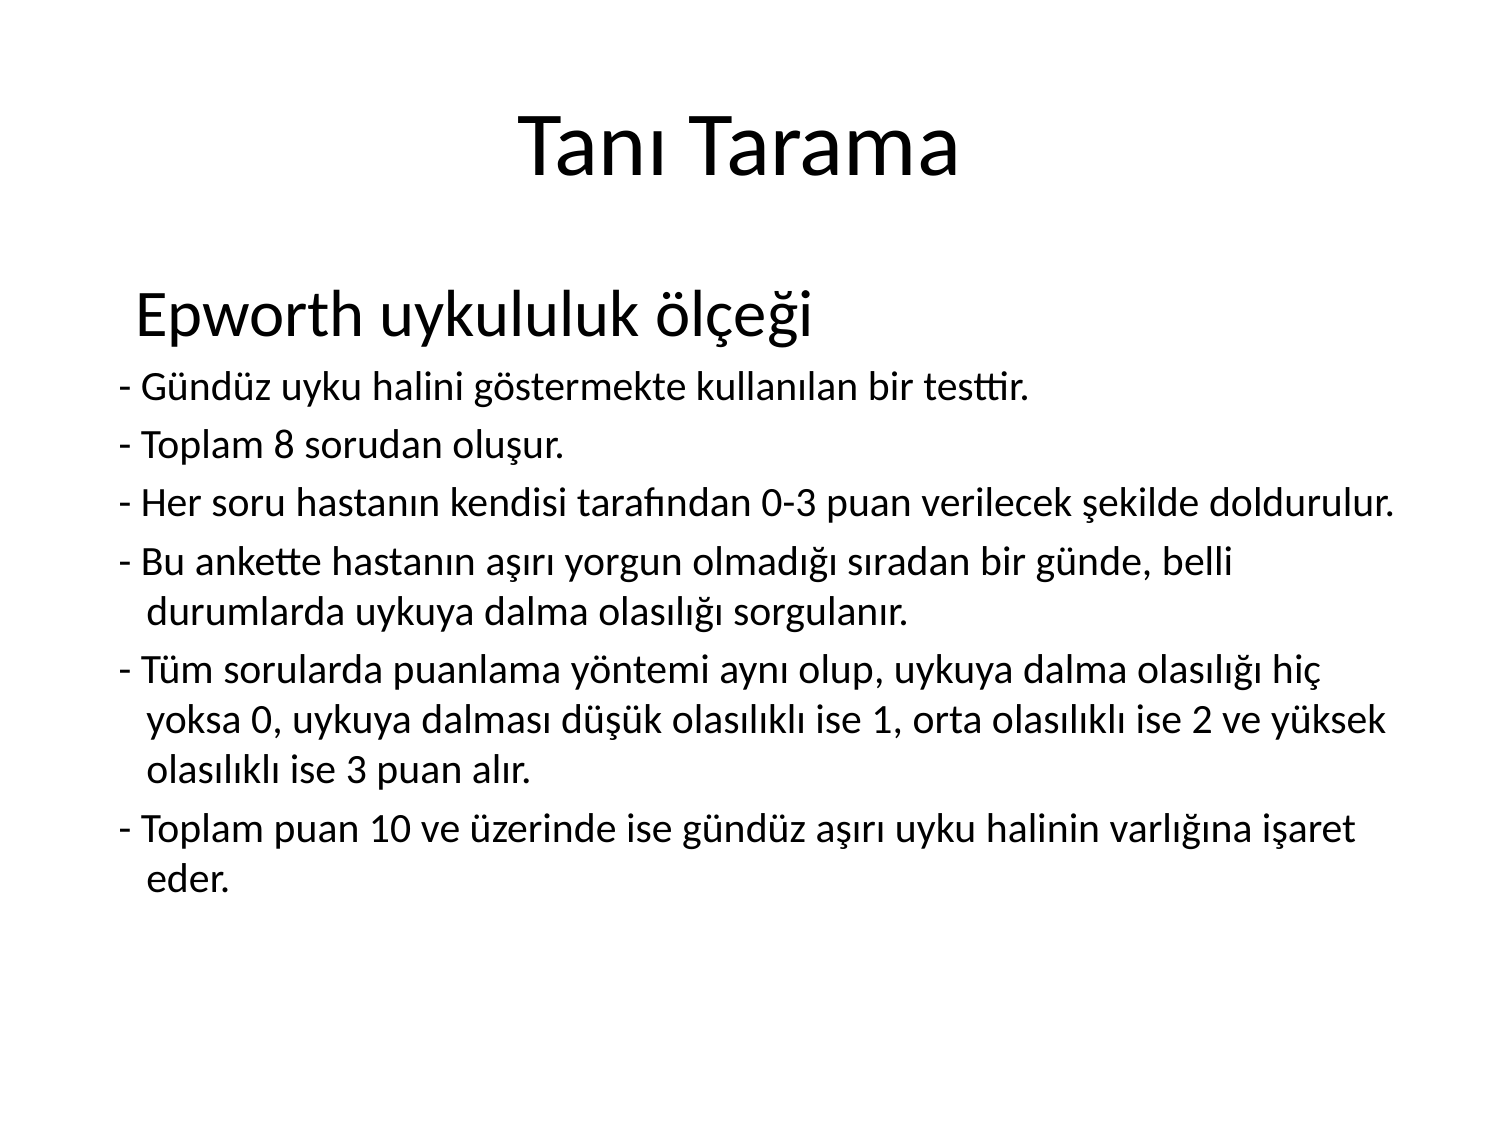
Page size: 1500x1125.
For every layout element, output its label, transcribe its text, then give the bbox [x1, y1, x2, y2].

title Tanı Tarama [75, 45, 1425, 233]
list Epworth uykululuk ölçeği - Gündüz uyku halini göstermekte kullanılan bir testtir. - Toplam 8 sorudan oluşur. - Her soru hastanın kendisi tarafından 0-3 puan verilecek şekilde doldurulur. - Bu ankette hastanın aşırı yorgun olmadığı sıradan bir günde, belli durumlarda uykuya dalma olasılığı sorgulanır. - Tüm sorularda puanlama yöntemi aynı olup, uykuya dalma olasılığı hiç yoksa 0, uykuya dalması düşük olasılıklı ise 1, orta olasılıklı ise 2 ve yüksek olasılıklı ise 3 puan alır. - Toplam puan 10 ve üzerinde ise gündüz aşırı uyku halinin varlığına işaret eder. [75, 262, 1425, 1005]
